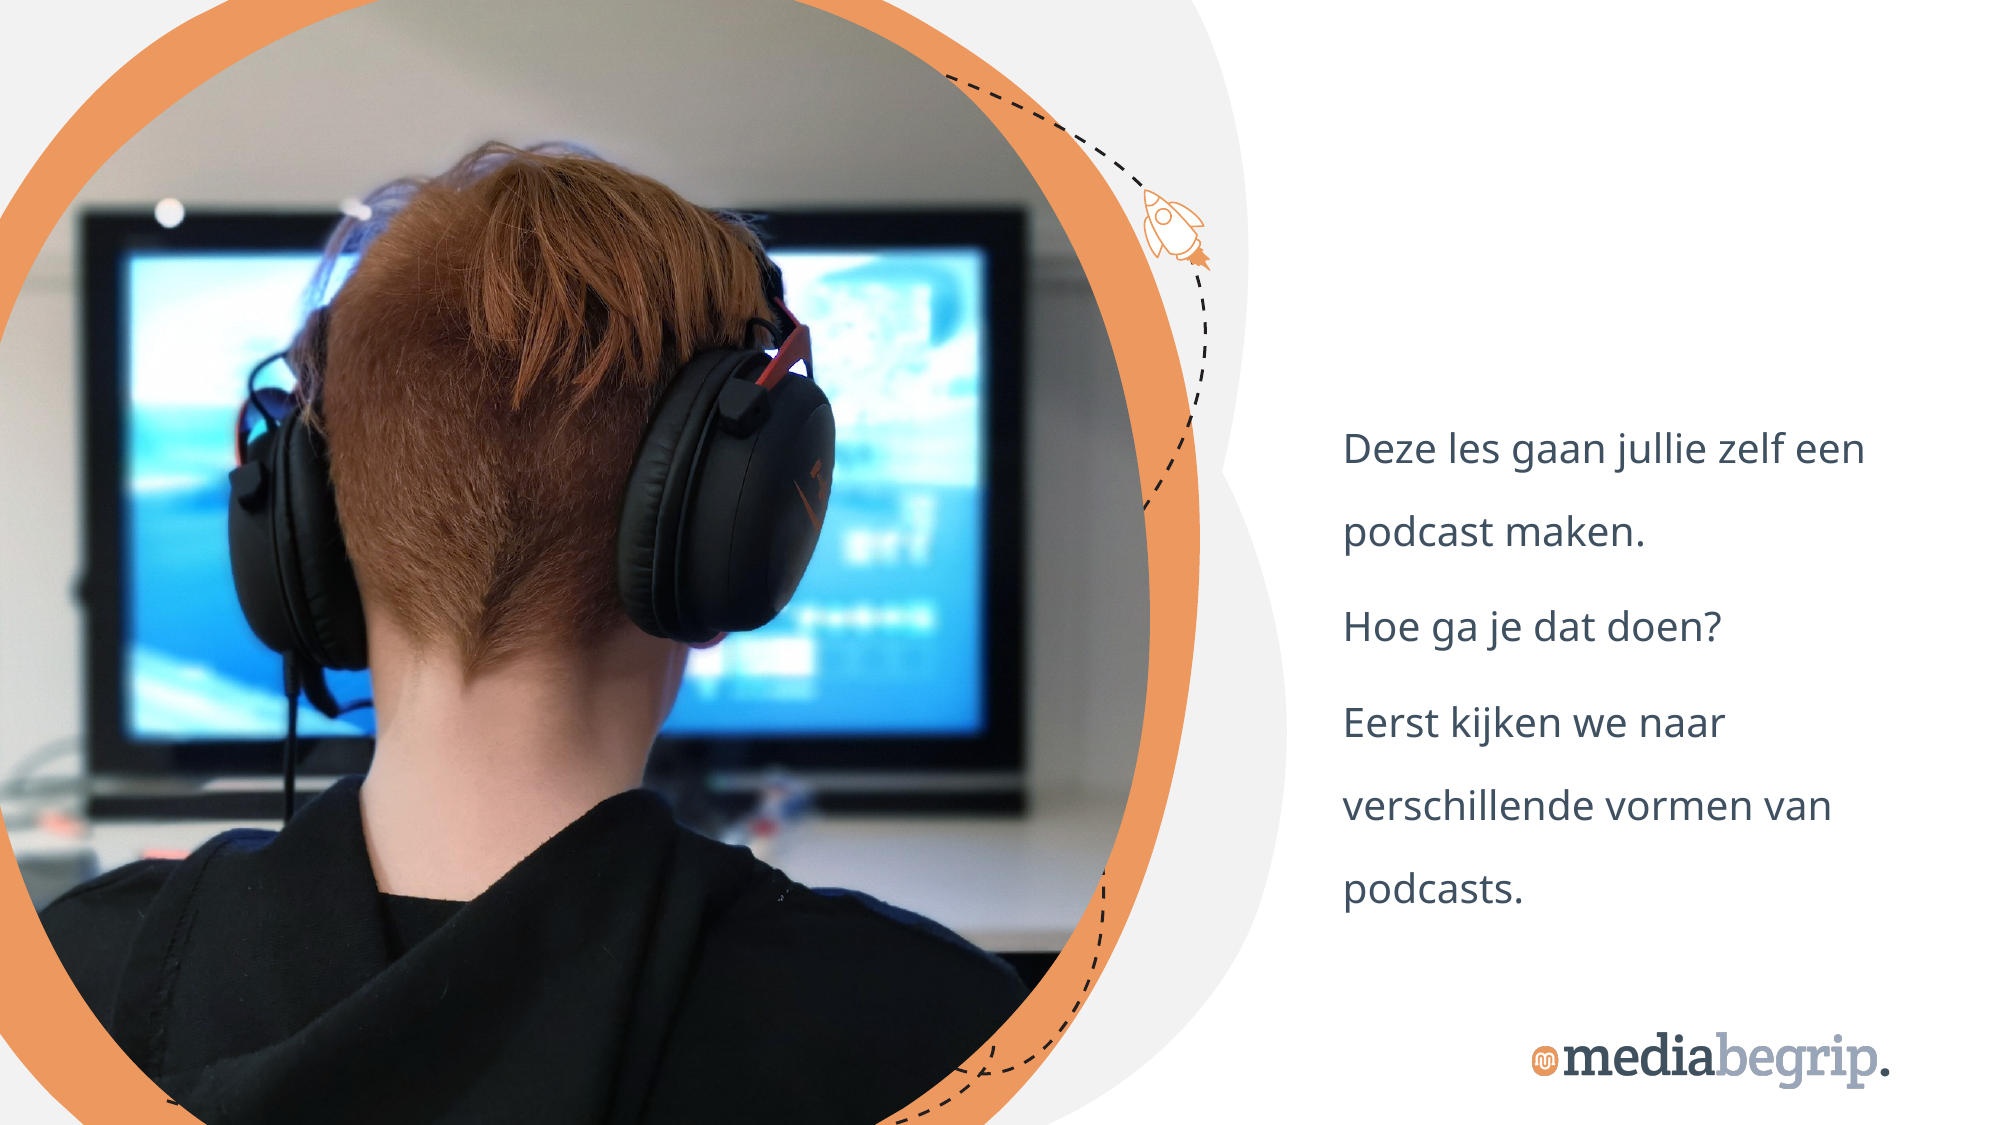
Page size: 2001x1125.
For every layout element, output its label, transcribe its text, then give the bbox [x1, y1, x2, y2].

picture [1531, 1032, 1890, 1089]
picture [0, 0, 1150, 1125]
list Deze les gaan jullie zelf een podcast maken. Hoe ga je dat doen? Eerst kijken we naar verschillende vormen van podcasts. [1327, 379, 1889, 921]
